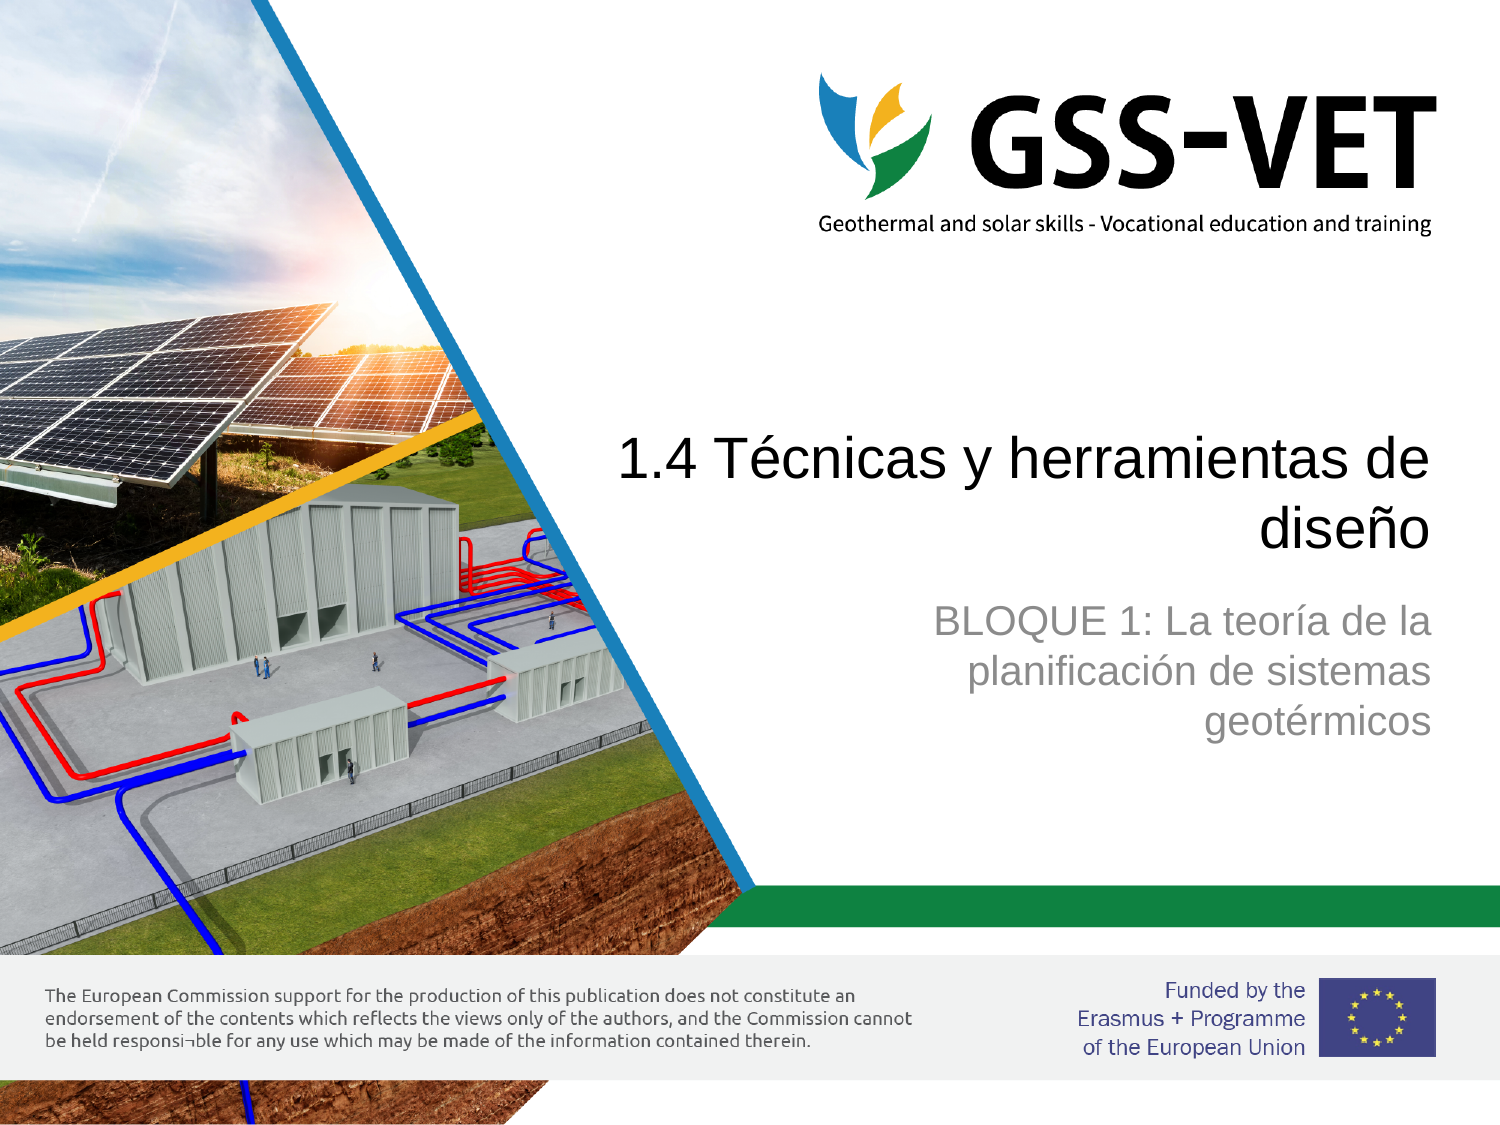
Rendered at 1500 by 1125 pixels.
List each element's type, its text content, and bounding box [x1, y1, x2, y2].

subtitle BLOQUE 1: La teoría de la planificación de sistemas geotérmicos [750, 586, 1447, 874]
title 1.4 Técnicas y herramientas de diseño [584, 326, 1447, 568]
picture [0, 0, 1500, 1125]
